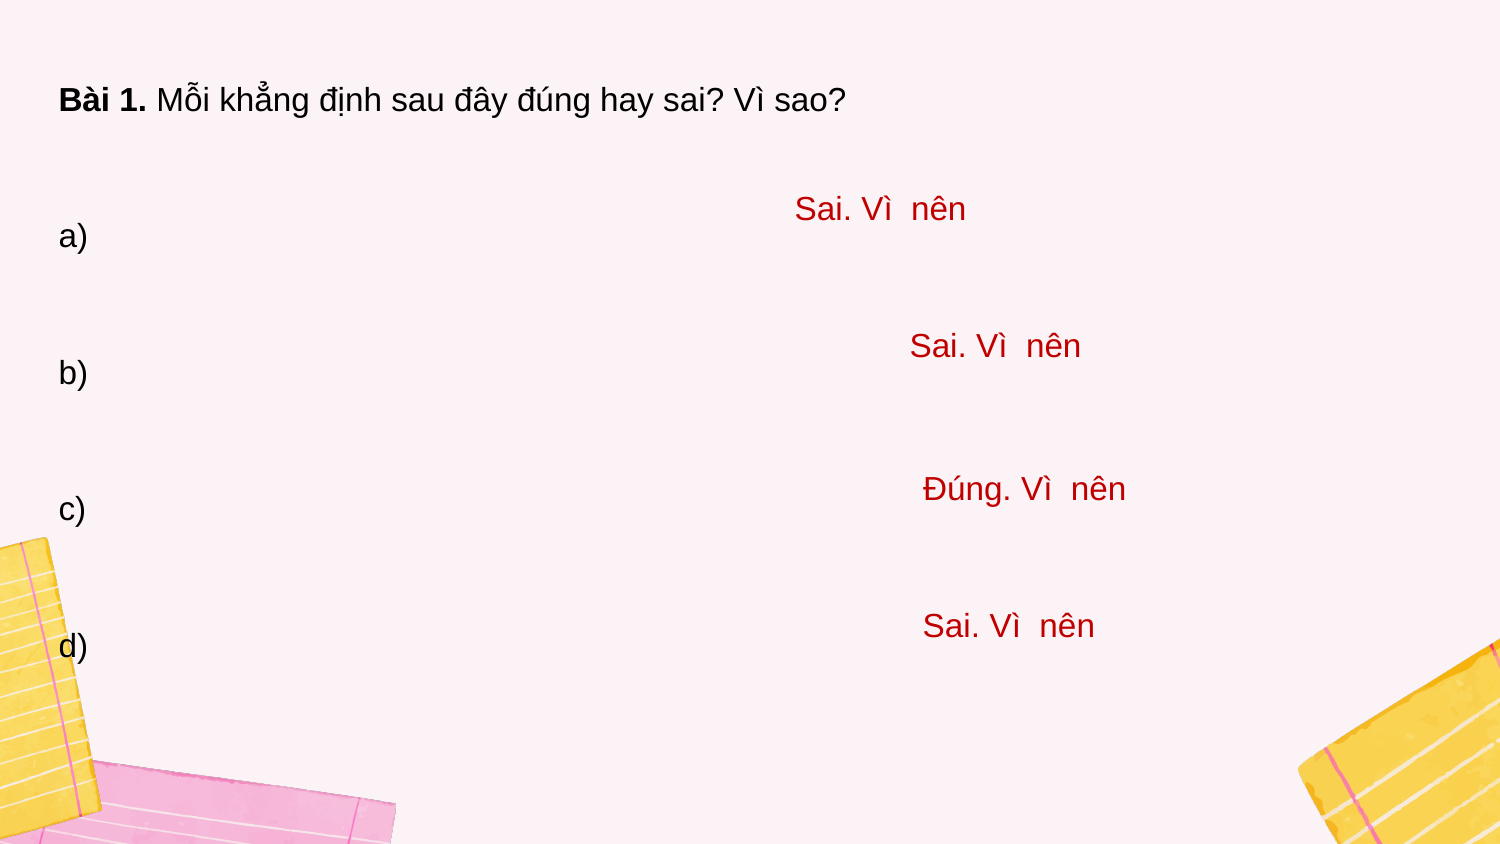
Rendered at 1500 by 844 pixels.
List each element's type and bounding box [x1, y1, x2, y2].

picture [0, 537, 396, 844]
picture [1298, 629, 1500, 844]
